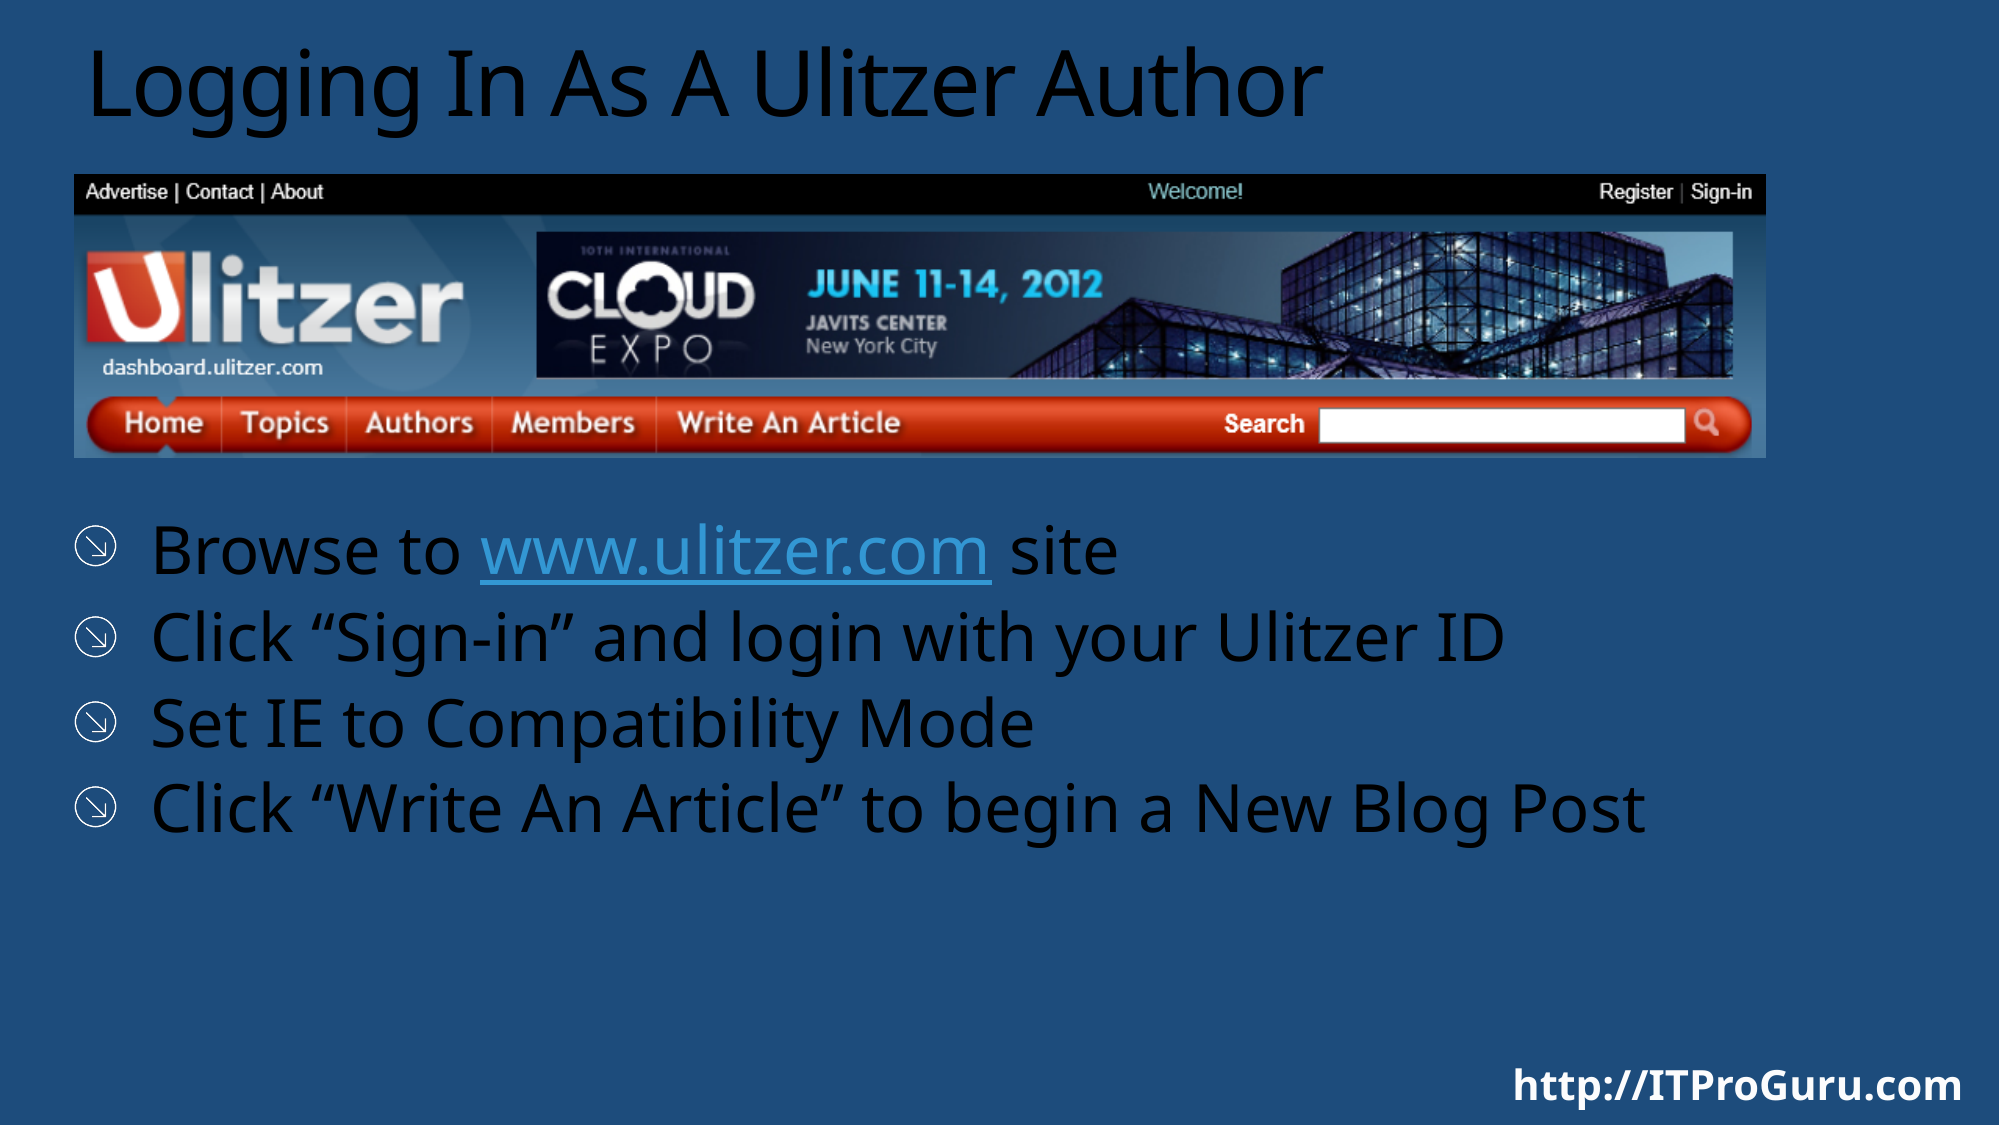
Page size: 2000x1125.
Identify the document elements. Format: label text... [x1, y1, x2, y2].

title Logging In As A Ulitzer Author [85, 37, 1914, 138]
picture [74, 524, 117, 567]
picture [74, 615, 117, 658]
list Browse to www.ulitzer.com site Click “Sign-in” and login with your Ulitzer ID Set IE to Compatibility Mode Click “Write An Article” to begin a New Blog Post [74, 509, 1904, 938]
picture [74, 700, 117, 743]
picture [74, 174, 1766, 459]
picture [74, 785, 117, 828]
